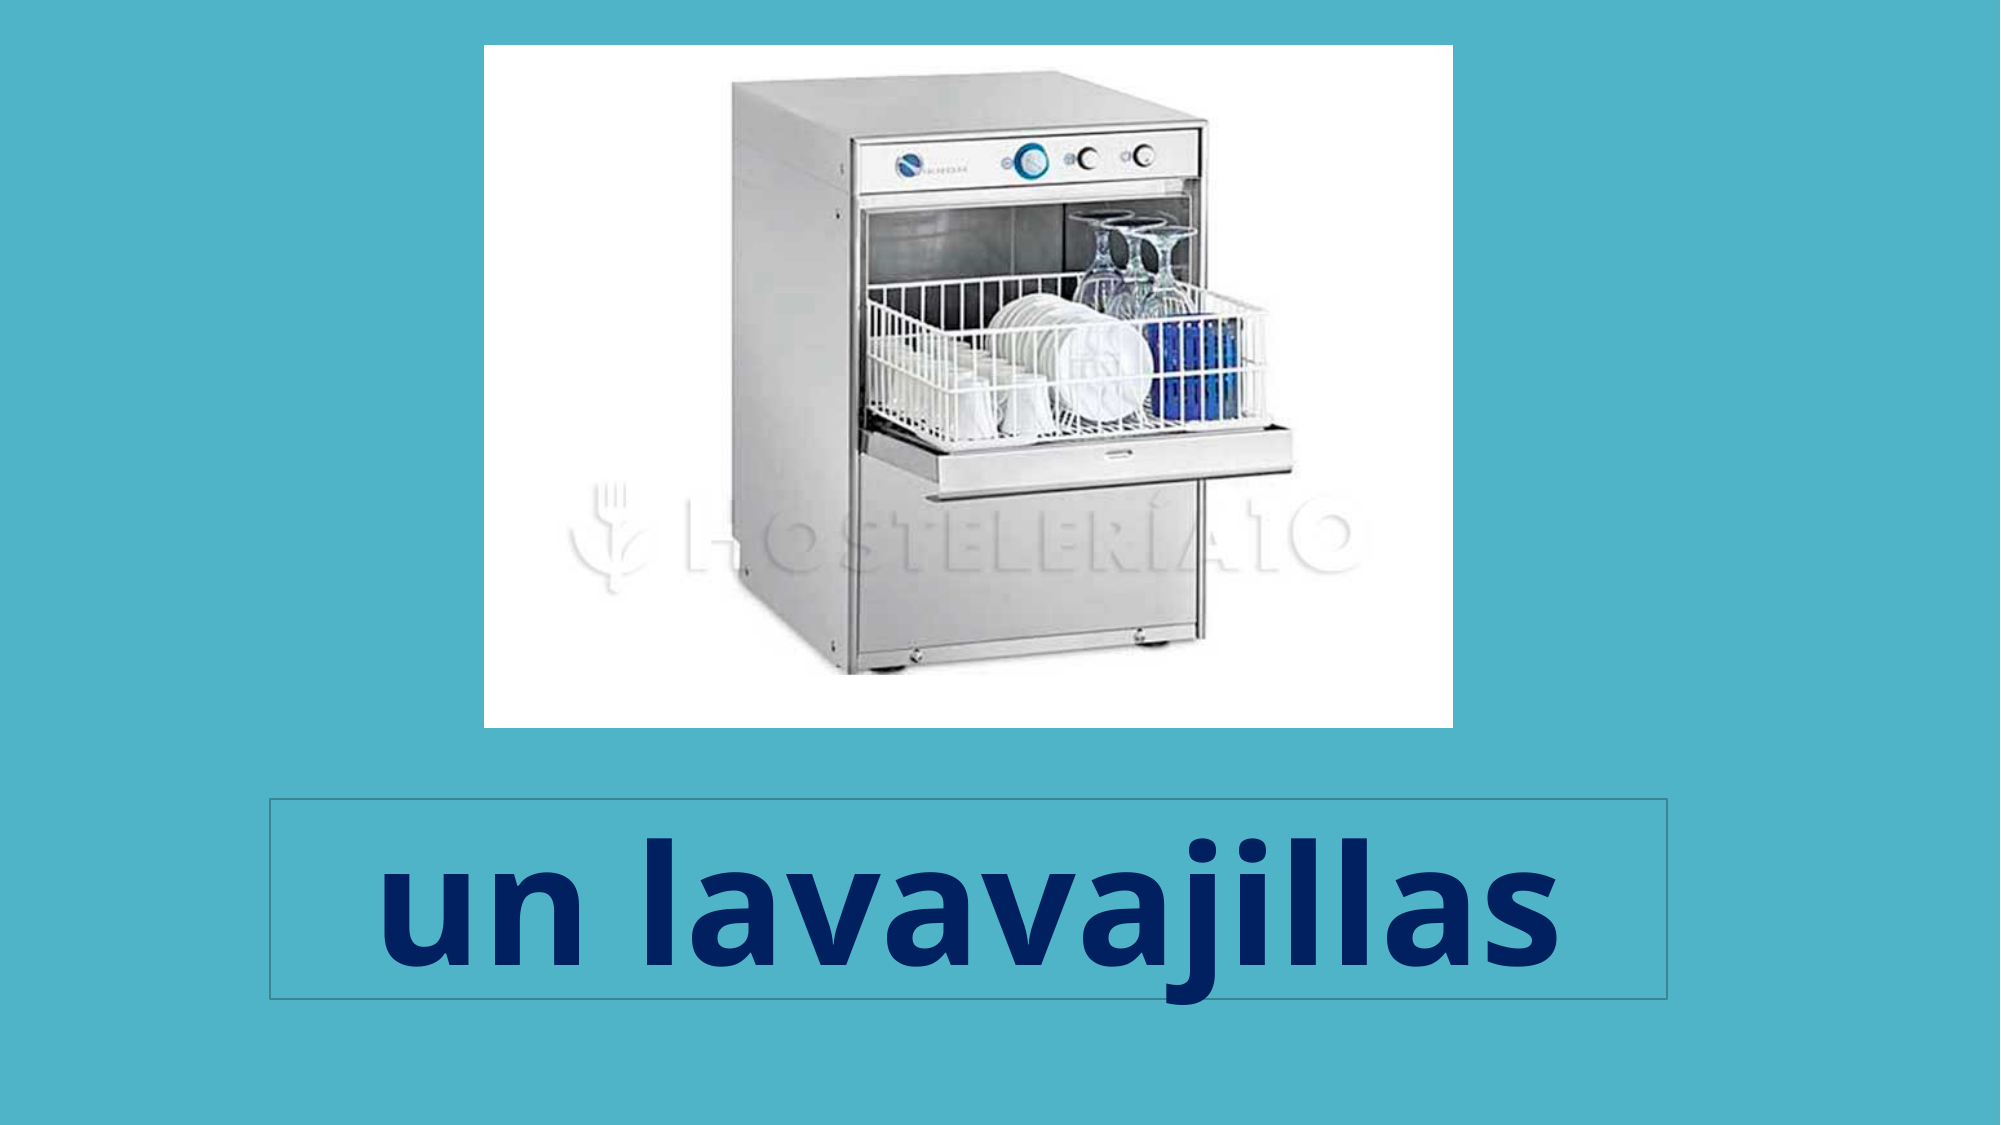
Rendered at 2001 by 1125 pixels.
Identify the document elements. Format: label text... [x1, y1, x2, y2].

picture [483, 45, 1454, 729]
text_box un lavavajillas [269, 798, 1668, 1000]
